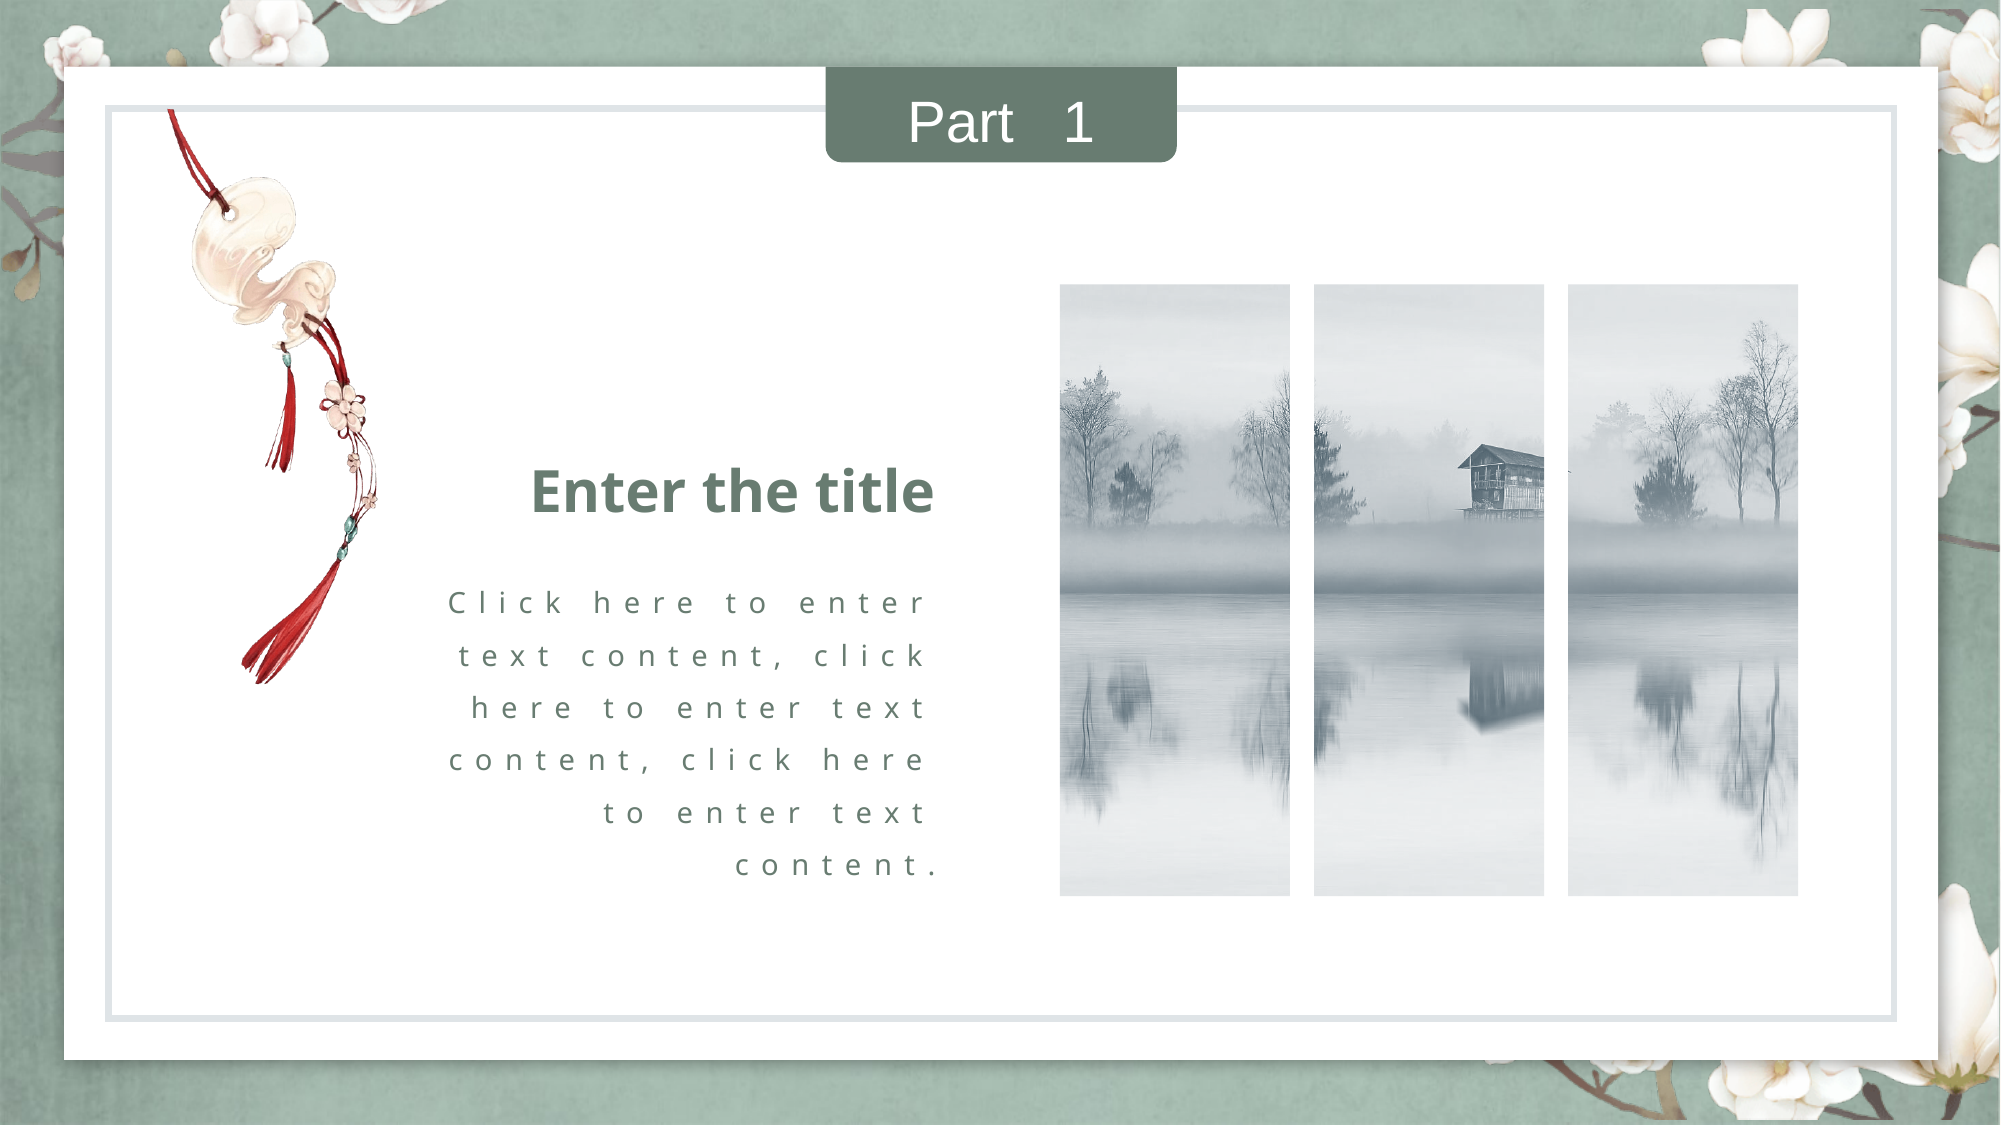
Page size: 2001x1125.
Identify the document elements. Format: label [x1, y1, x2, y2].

picture [0, 0, 2001, 1125]
text_box [1567, 283, 1799, 897]
text_box [1059, 283, 1291, 897]
text_box [1313, 283, 1545, 897]
text_box [306, 446, 951, 734]
